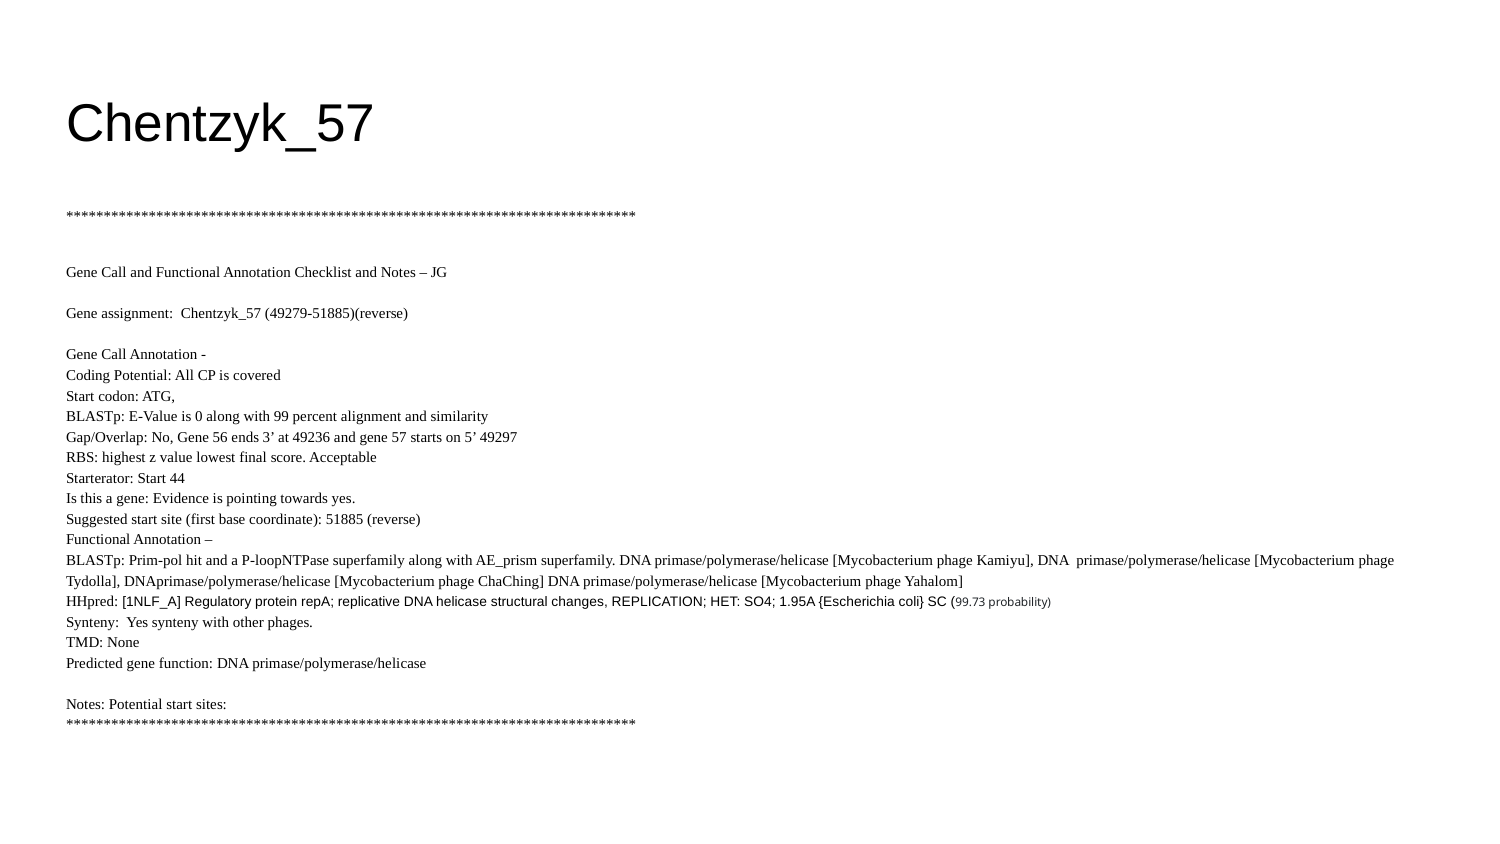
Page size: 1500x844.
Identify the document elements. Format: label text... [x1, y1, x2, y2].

title Chentzyk_57 [51, 72, 1449, 167]
list **************************************************************************** Gene Call and Functional Annotation Checklist and Notes – JG Gene assignment: Chentzyk_57 (49279-51885)(reverse) Gene Call Annotation - Coding Potential: All CP is covered Start codon: ATG, BLASTp: E-Value is 0 along with 99 percent alignment and similarity Gap/Overlap: No, Gene 56 ends 3’ at 49236 and gene 57 starts on 5’ 49297 RBS: highest z value lowest final score. Acceptable Starterator: Start 44 Is this a gene: Evidence is pointing towards yes. Suggested start site (first base coordinate): 51885 (reverse) Functional Annotation – BLASTp: Prim-pol hit and a P-loopNTPase superfamily along with AE_prism superfamily. DNA primase/polymerase/helicase [Mycobacterium phage Kamiyu], DNA primase/polymerase/helicase [Mycobacterium phage Tydolla], DNAprimase/polymerase/helicase [Mycobacterium phage ChaChing] DNA primase/polymerase/helicase [Mycobacterium phage Yahalom] HHpred: [1NLF_A] Regulatory protein repA; replicative DNA helicase structural changes, REPLICATION; HET: SO4; 1.95A {Escherichia coli} SC (99.73 probability) Synteny: Yes synteny with other phages. TMD: None Predicted gene function: DNA primase/polymerase/helicase Notes: Potential start sites: **************************************************************************** [51, 189, 1449, 750]
